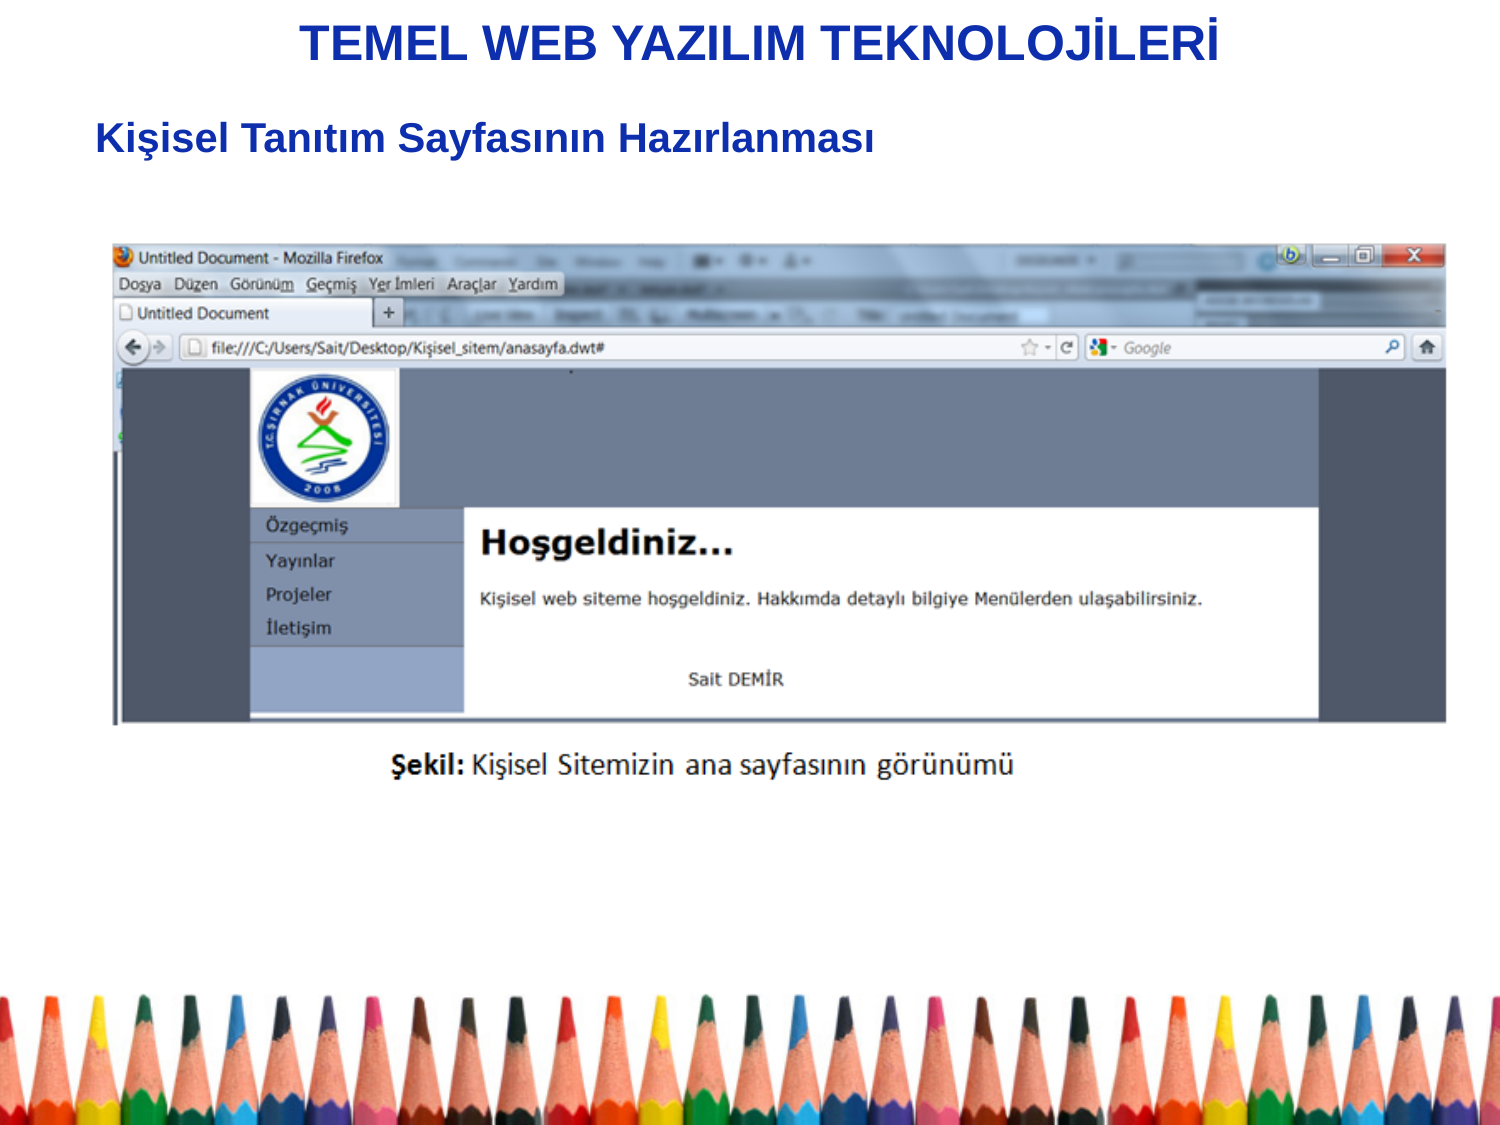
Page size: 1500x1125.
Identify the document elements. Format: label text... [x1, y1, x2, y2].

title TEMEL WEB YAZILIM TEKNOLOJİLERİ [85, 0, 1436, 135]
text_box [88, 208, 1436, 1083]
text_box Kişisel Tanıtım Sayfasının Hazırlanması [80, 103, 1418, 169]
picture [0, 0, 1500, 1125]
